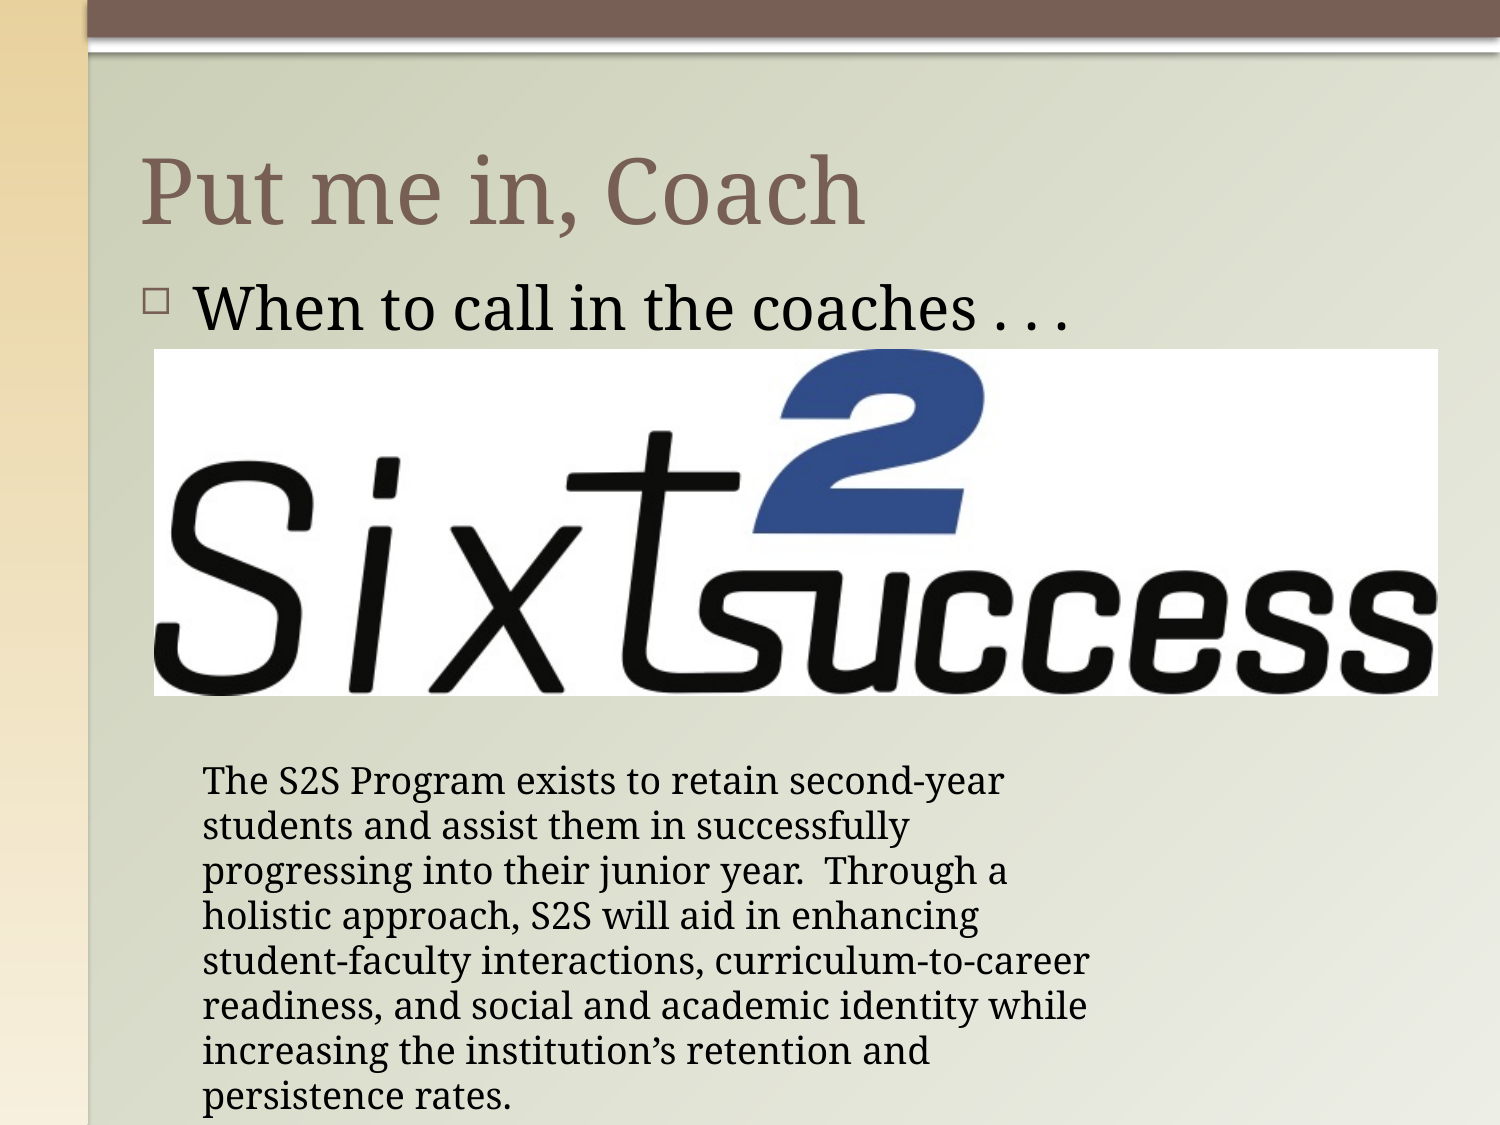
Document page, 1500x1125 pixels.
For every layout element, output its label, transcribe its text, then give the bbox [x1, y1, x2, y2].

title Put me in, Coach [125, 62, 1438, 250]
list When to call in the coaches . . . [125, 262, 1438, 1013]
picture [154, 349, 1438, 696]
text_box The S2S Program exists to retain second-year students and assist them in successfully progressing into their junior year. Through a holistic approach, S2S will aid in enhancing student-faculty interactions, curriculum-to-career readiness, and social and academic identity while increasing the institution’s retention and persistence rates. [187, 749, 1125, 1125]
